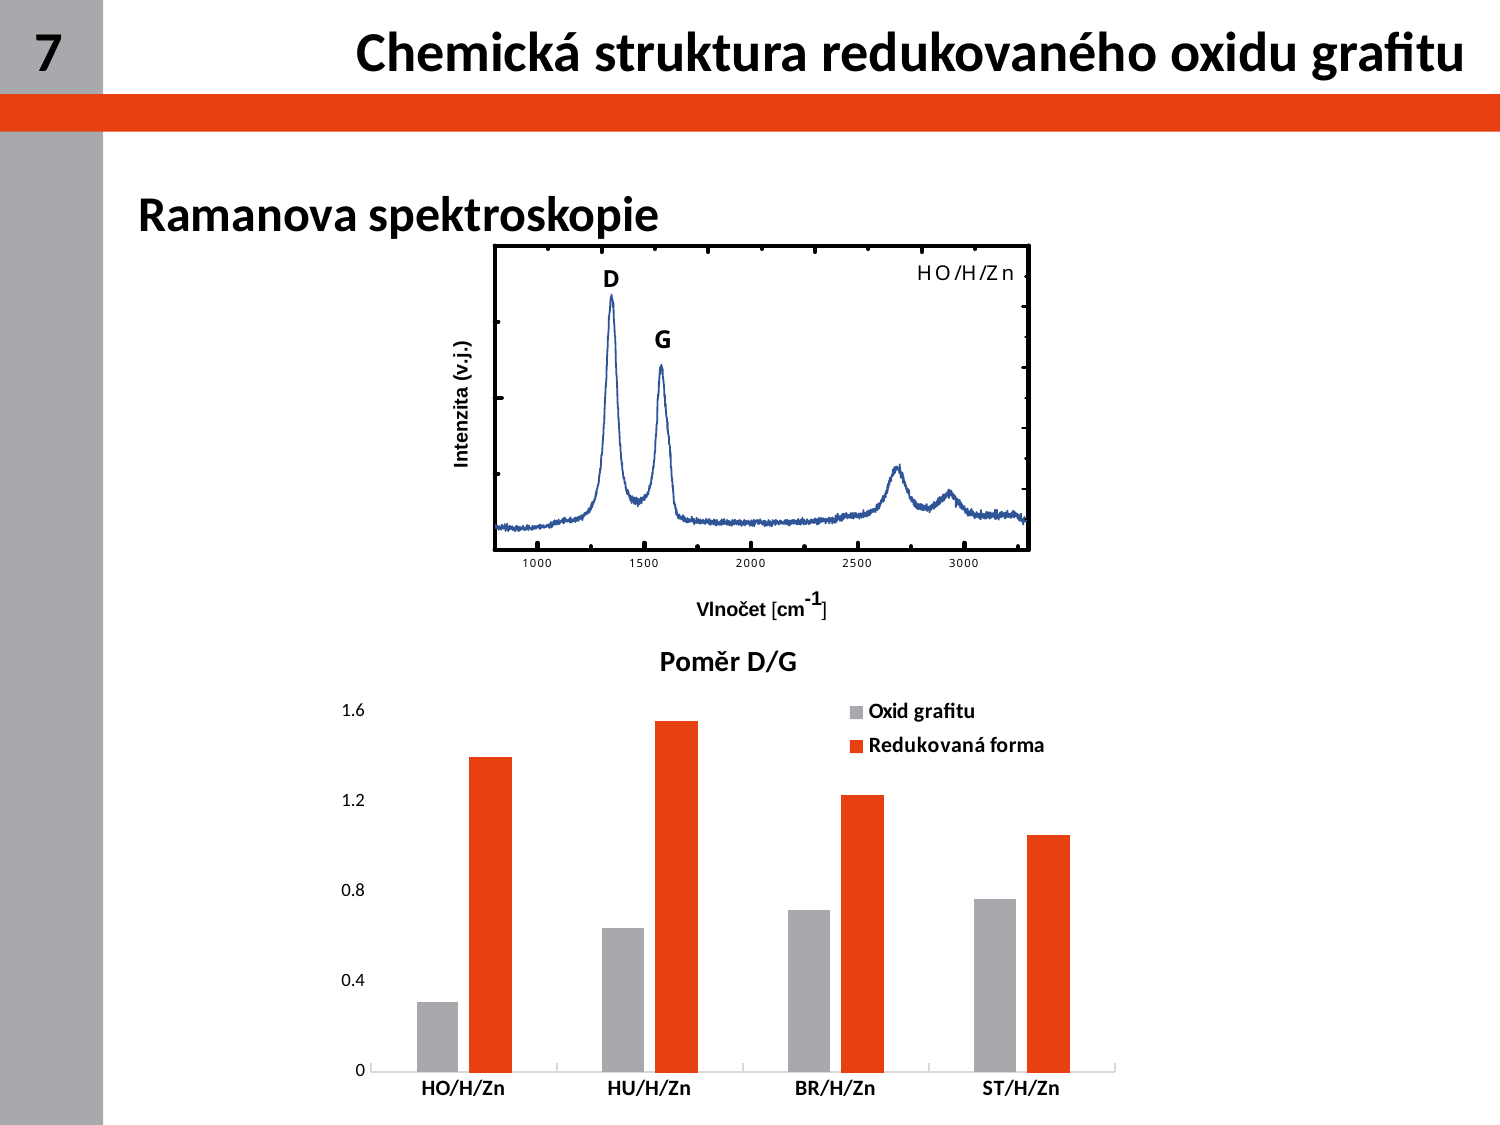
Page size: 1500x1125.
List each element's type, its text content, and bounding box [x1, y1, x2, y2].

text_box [397, 140, 1060, 622]
text_box Chemická struktura redukovaného oxidu grafitu [237, 8, 1481, 91]
text_box [94, 102, 1435, 197]
text_box Ramanova spektroskopie [0, 114, 682, 250]
text_box 7 [3, 7, 95, 90]
chart [314, 622, 1143, 1125]
